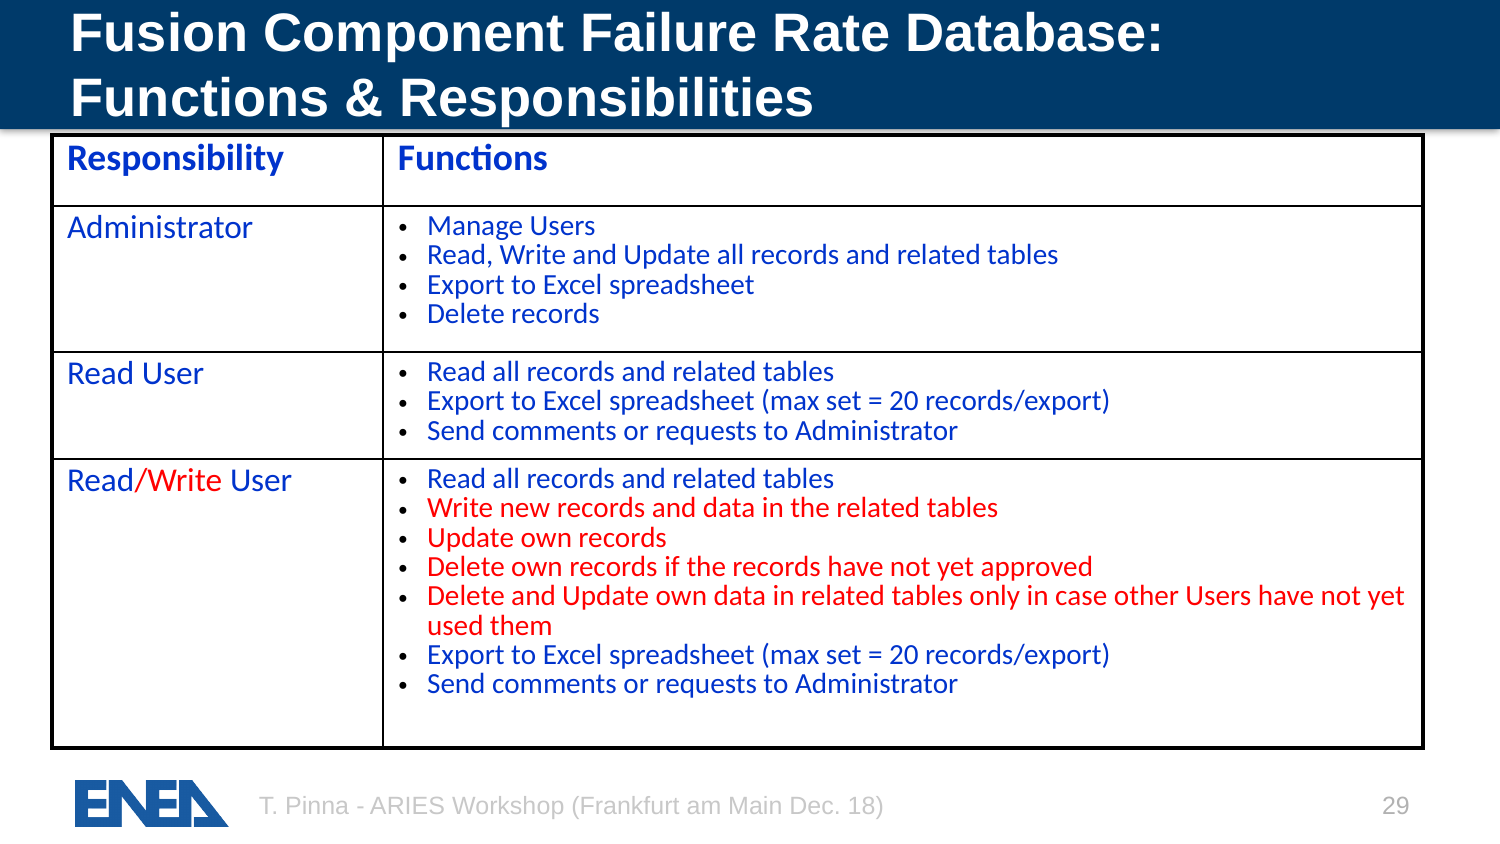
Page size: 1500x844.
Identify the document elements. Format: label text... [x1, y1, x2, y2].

table_header Responsibility [54, 137, 382, 205]
table_cell Administrator [54, 207, 382, 351]
footer T. Pinna - ARIES Workshop (Frankfurt am Main Dec. 18) [243, 782, 1327, 828]
slide_number 29 [1327, 782, 1425, 827]
table_cell Read/Write User [54, 460, 382, 746]
table_header Functions [384, 137, 1421, 205]
picture [75, 780, 229, 827]
table_cell Manage Users Read, Write and Update all records and related tables Export to Excel spreadsheet Delete records [384, 207, 1421, 351]
table_cell Read all records and related tables Write new records and data in the related tables Update own records Delete own records if the records have not yet approved Delete and Update own data in related tables only in case other Users have not yet used them Export to Excel spreadsheet (max set = 20 records/export) Send comments or requests to Administrator [384, 460, 1421, 746]
table_cell Read all records and related tables Export to Excel spreadsheet (max set = 20 records/export) Send comments or requests to Administrator [384, 353, 1421, 458]
title Fusion Component Failure Rate Database: Functions & Responsibilities [55, 0, 1459, 128]
table_cell Read User [54, 353, 382, 458]
